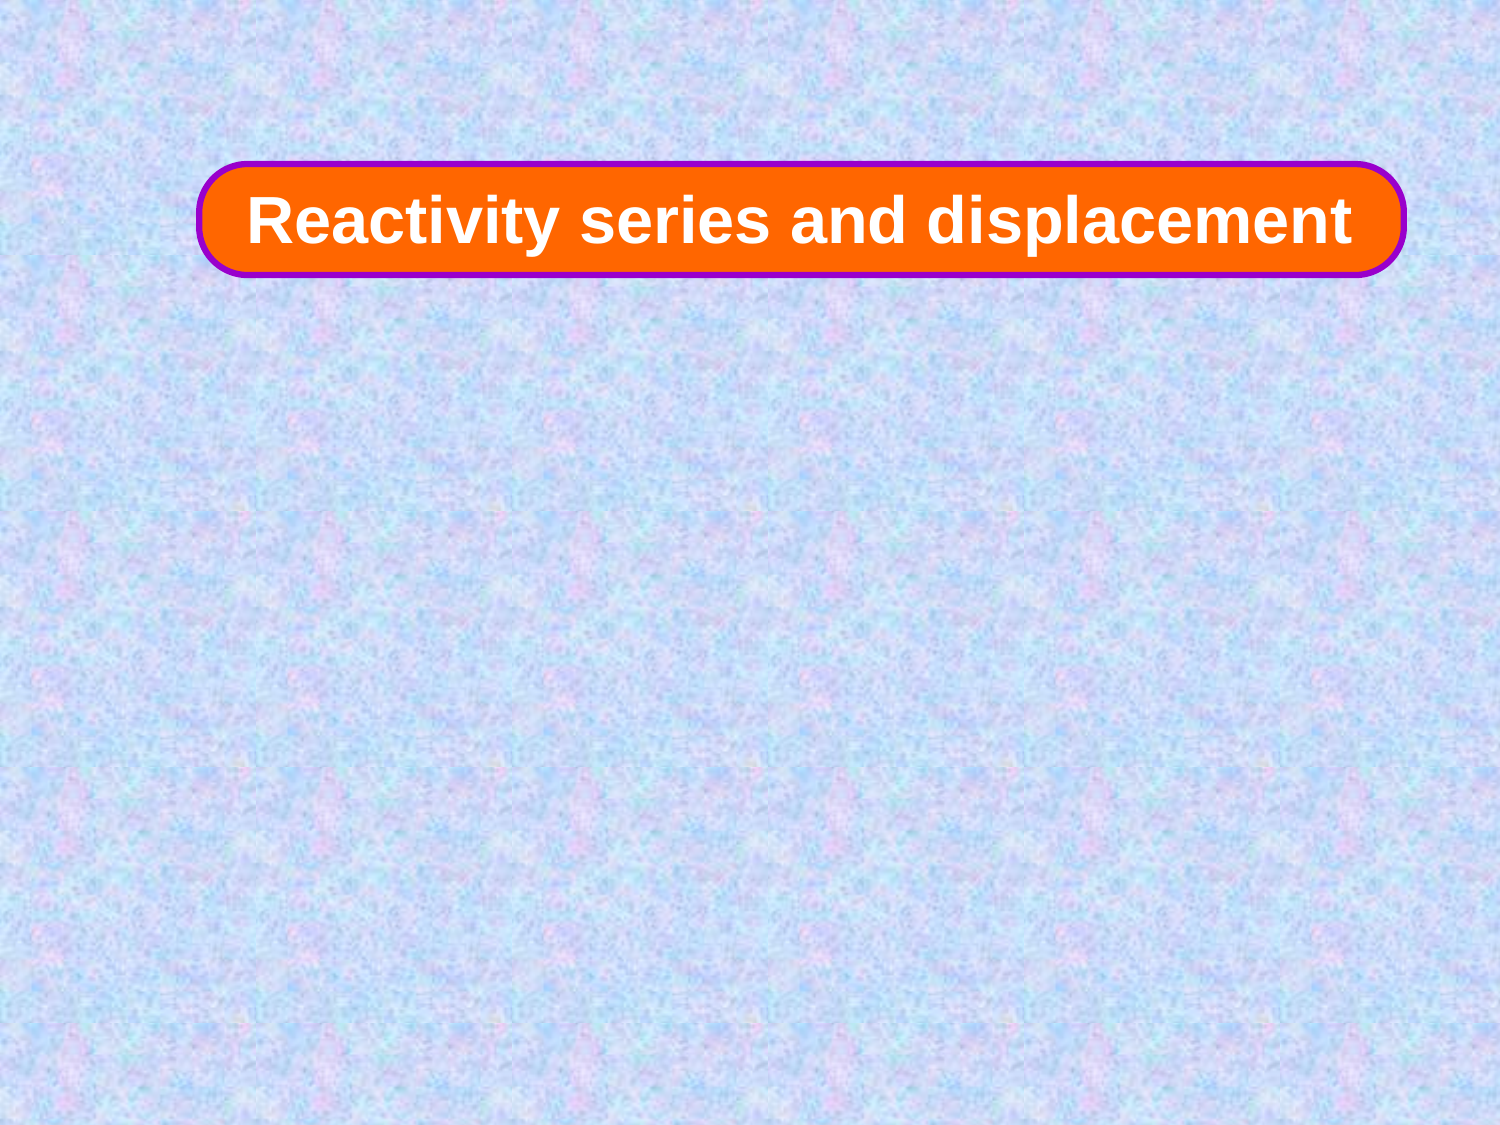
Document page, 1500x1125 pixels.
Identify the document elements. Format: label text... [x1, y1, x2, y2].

text_box Reactivity series and displacement [199, 163, 1404, 276]
picture [0, 0, 1500, 1125]
